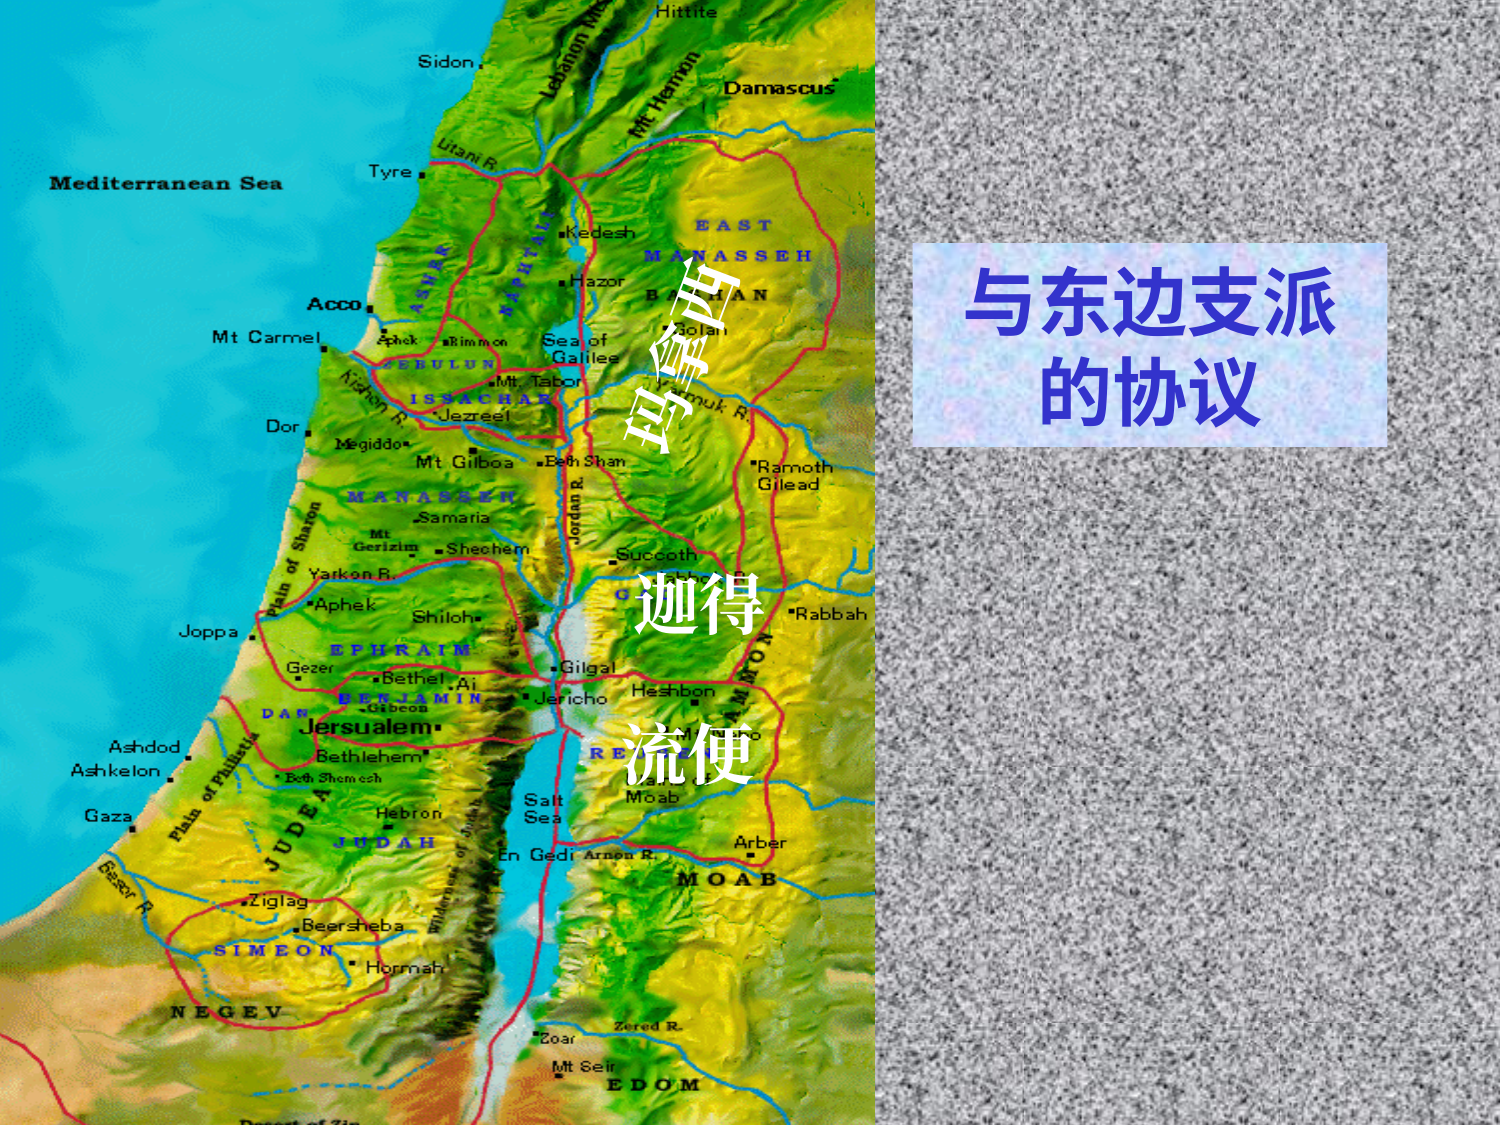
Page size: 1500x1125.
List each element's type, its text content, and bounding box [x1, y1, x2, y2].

text_box 迦得 [879, 555, 1056, 651]
text_box 流便 [879, 705, 1044, 801]
title 与东边支派的协议 [912, 243, 1388, 447]
picture [0, 0, 1500, 1125]
